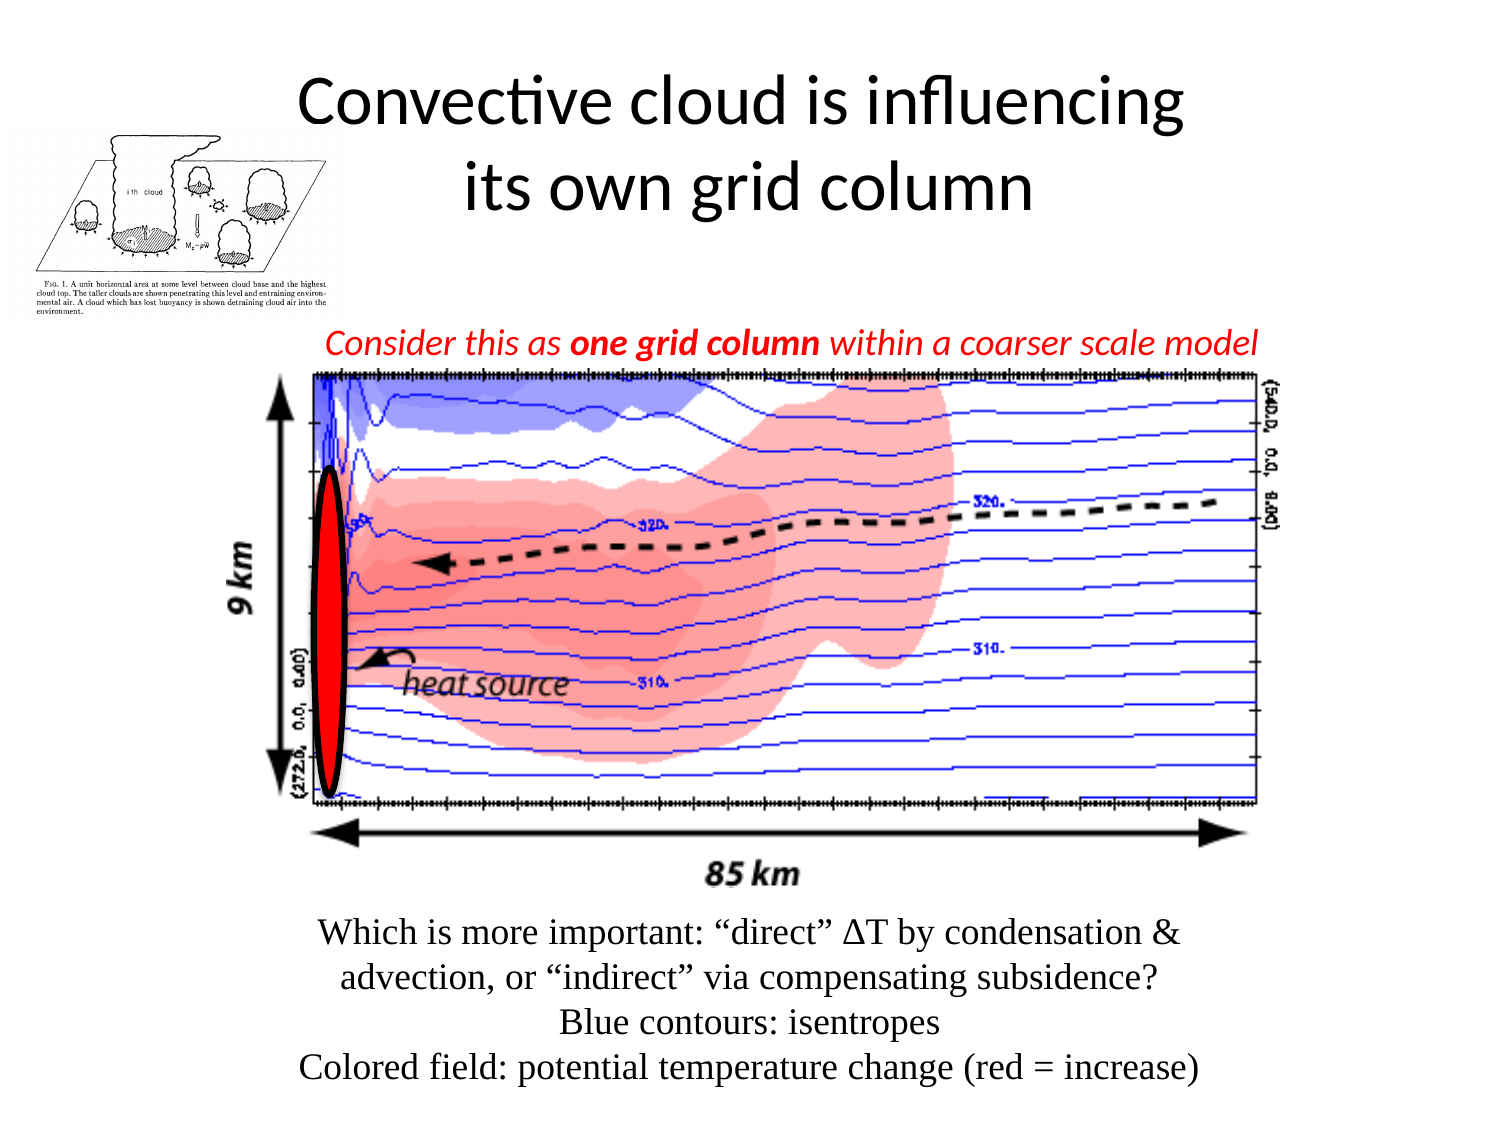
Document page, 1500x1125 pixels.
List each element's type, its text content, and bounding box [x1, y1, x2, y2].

text_box Which is more important: “direct” ∆T by condensation & advection, or “indirect” via compensating subsidence? Blue contours: isentropes Colored field: potential temperature change (red = increase) [271, 899, 1229, 1095]
title Convective cloud is influencing its own grid column [75, 45, 1425, 233]
picture [6, 123, 345, 322]
text_box Consider this as one grid column within a coarser scale model [310, 310, 1275, 366]
picture [226, 368, 1280, 888]
